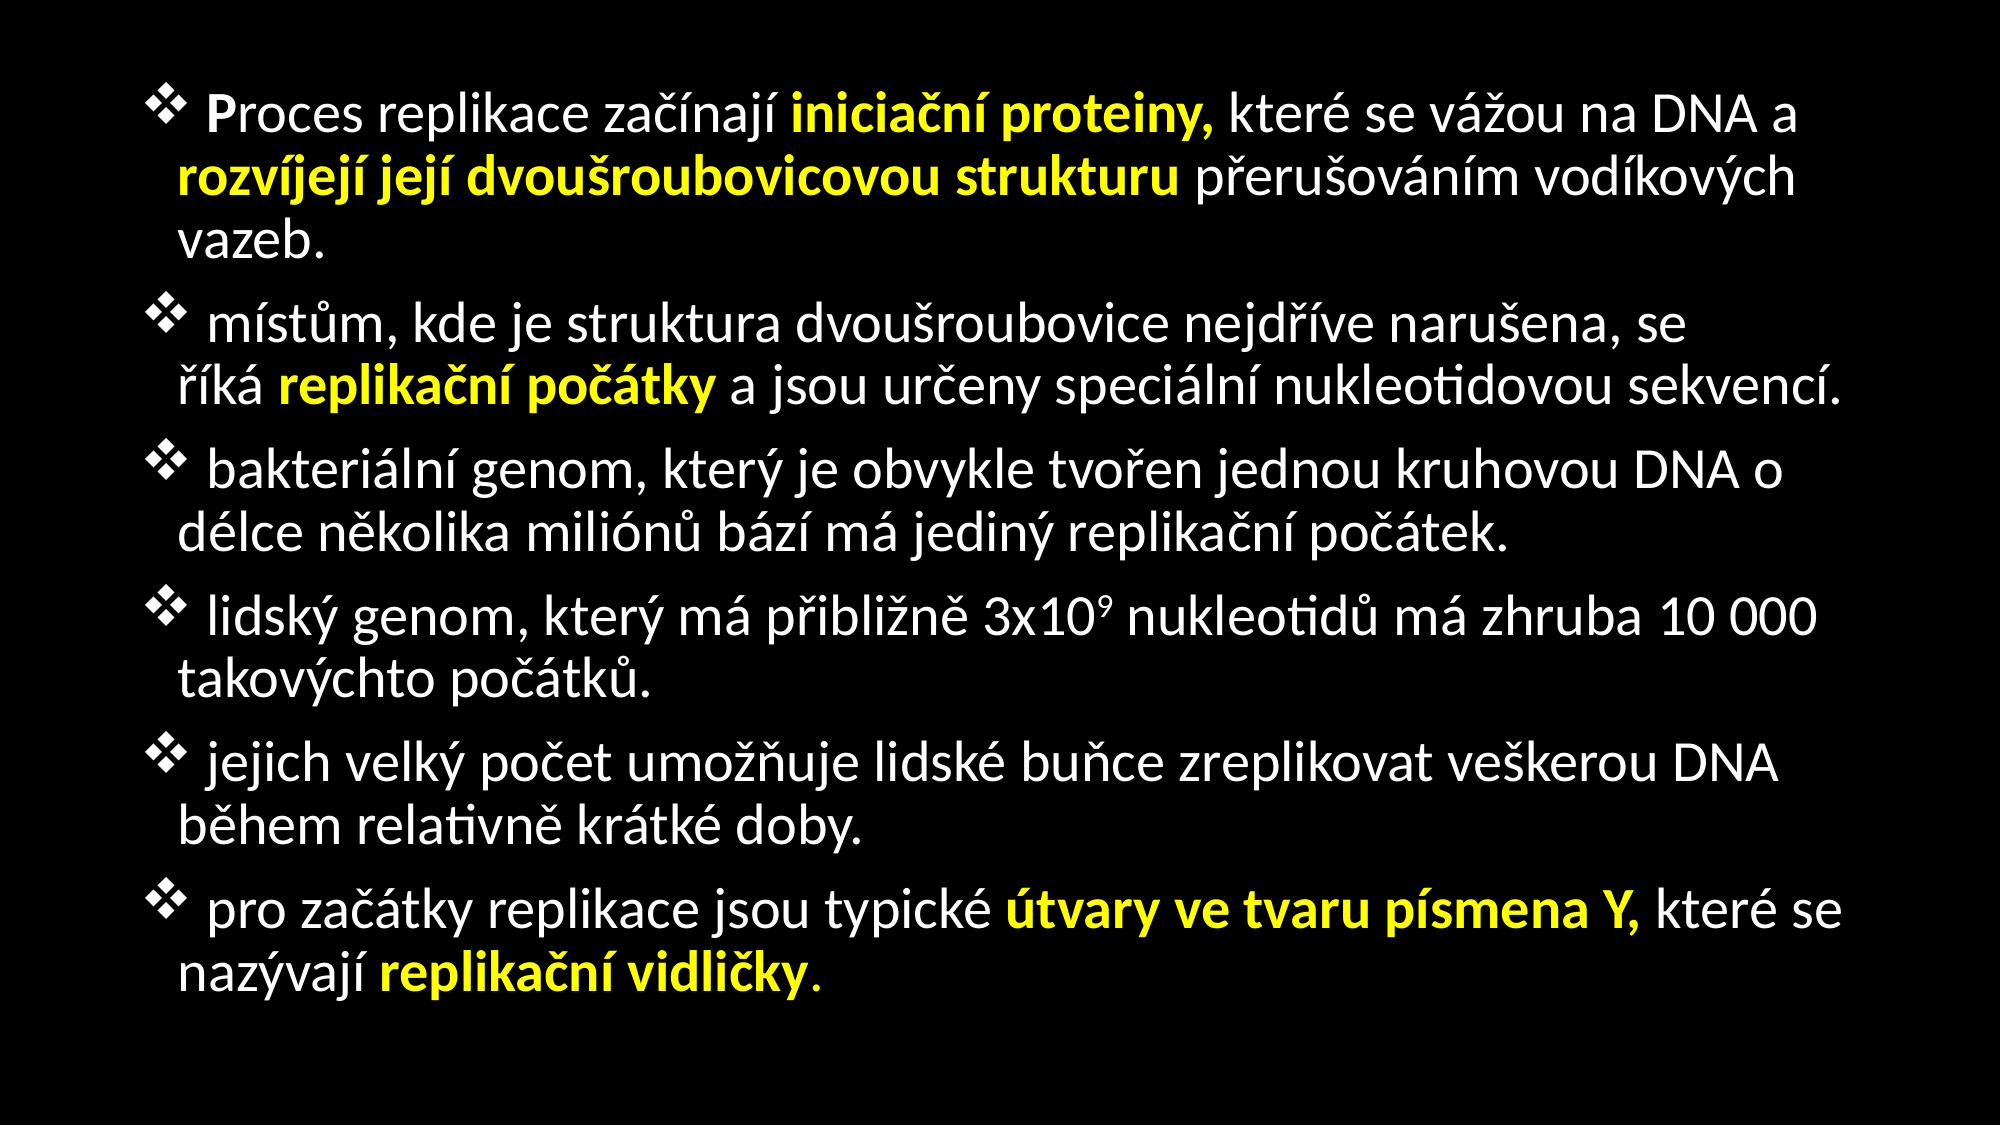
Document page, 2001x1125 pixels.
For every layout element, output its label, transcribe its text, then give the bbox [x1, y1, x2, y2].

list Proces replikace začínají iniciační proteiny, které se vážou na DNA a rozvíjejí její dvoušroubovicovou strukturu přerušováním vodíkových vazeb. místům, kde je struktura dvoušroubovice nejdříve narušena, se říká replikační počátky a jsou určeny speciální nukleotidovou sekvencí. bakteriální genom, který je obvykle tvořen jednou kruhovou DNA o délce několika miliónů bází má jediný replikační počátek. lidský genom, který má přibližně 3x109 nukleotidů má zhruba 10 000 takovýchto počátků. jejich velký počet umožňuje lidské buňce zreplikovat veškerou DNA během relativně krátké doby. pro začátky replikace jsou typické útvary ve tvaru písmena Y, které se nazývají replikační vidličky. [125, 75, 1880, 1115]
